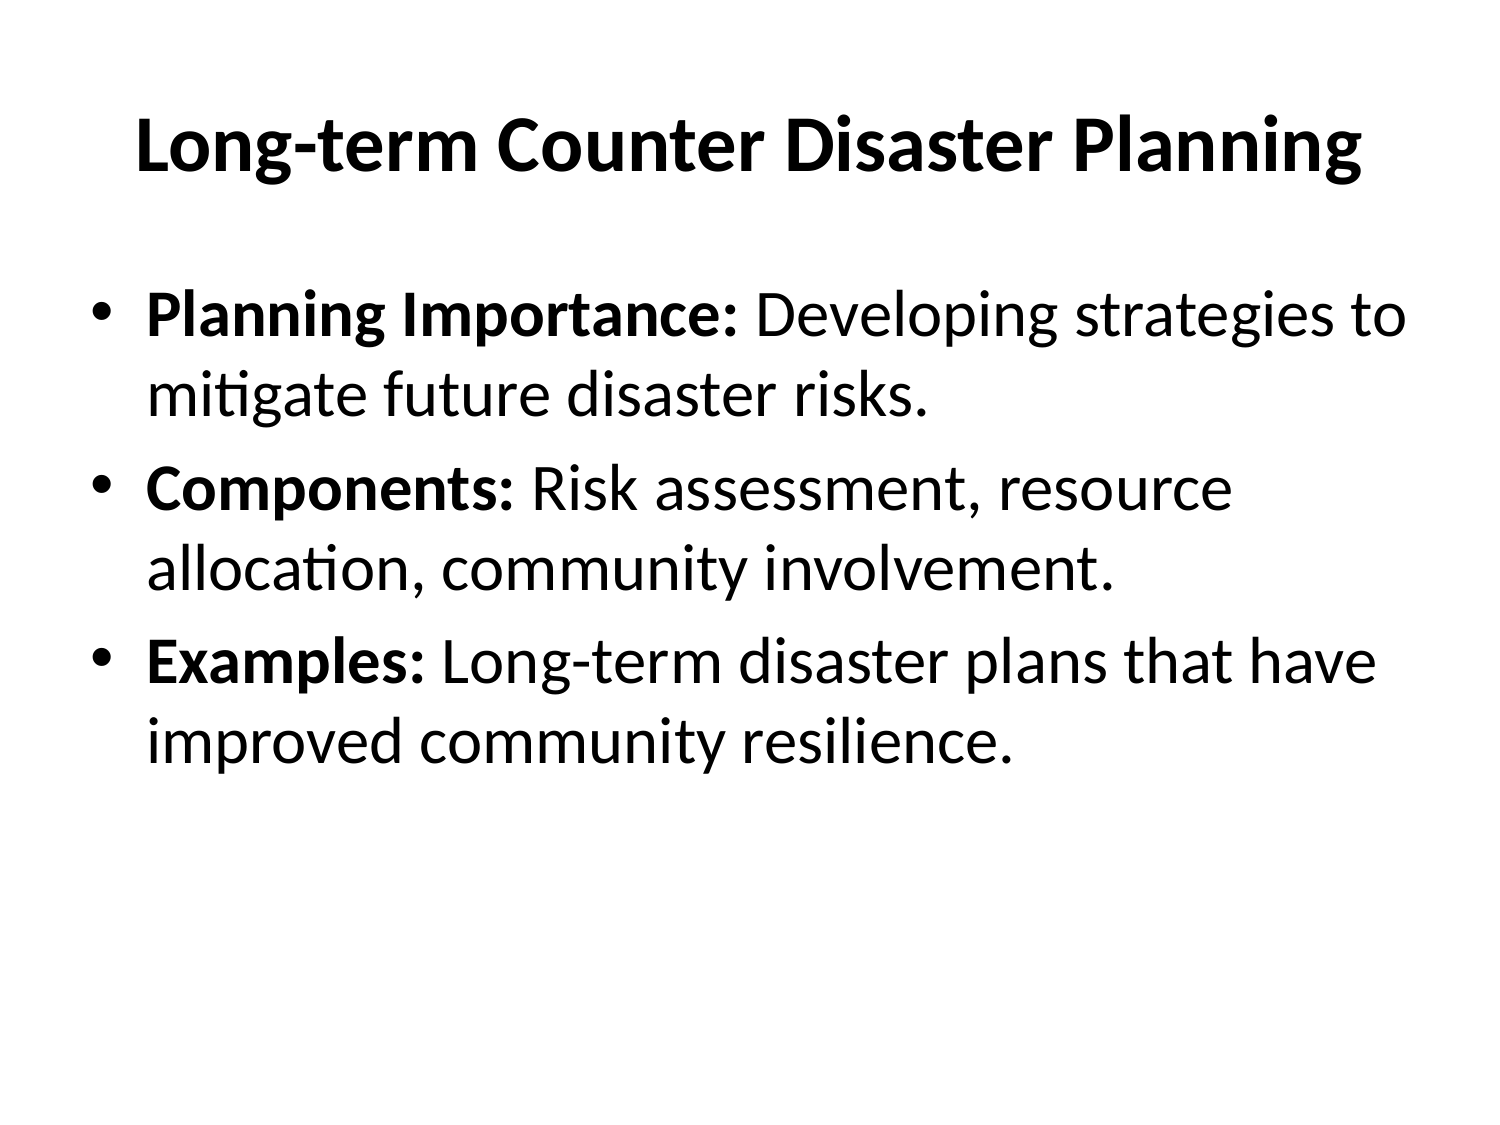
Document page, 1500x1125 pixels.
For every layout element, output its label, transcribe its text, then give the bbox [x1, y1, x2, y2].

title Long-term Counter Disaster Planning [75, 45, 1425, 233]
list Planning Importance: Developing strategies to mitigate future disaster risks. Components: Risk assessment, resource allocation, community involvement. Examples: Long-term disaster plans that have improved community resilience. [75, 262, 1425, 1005]
